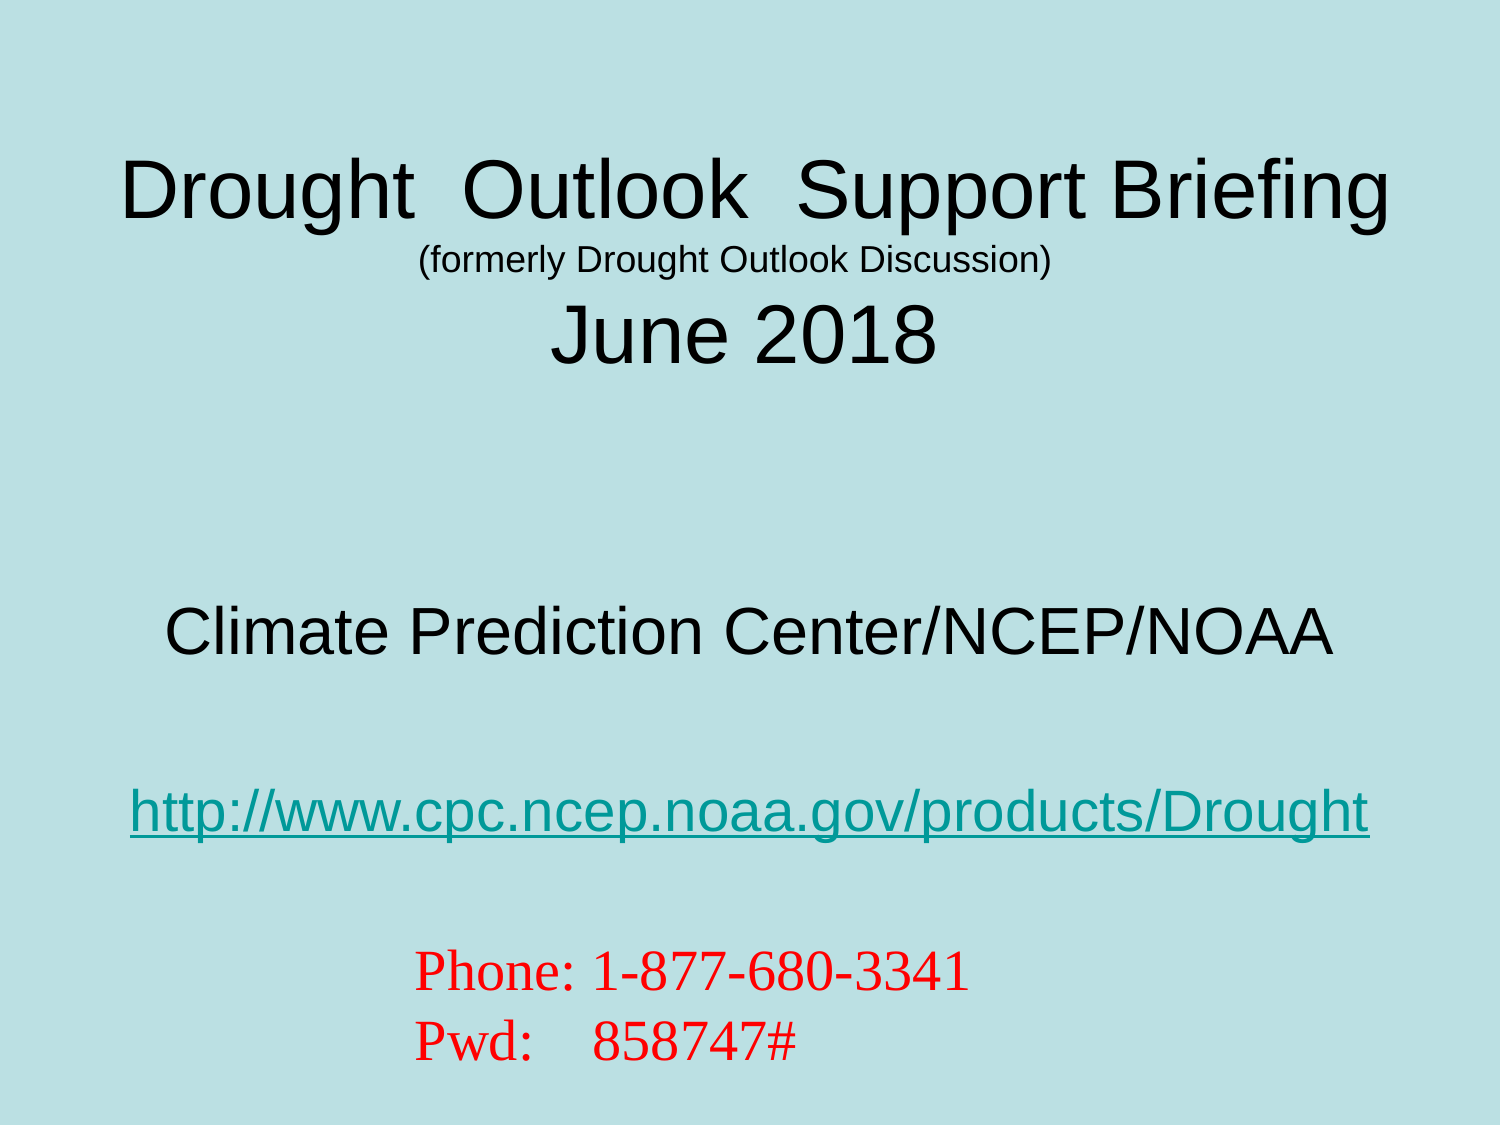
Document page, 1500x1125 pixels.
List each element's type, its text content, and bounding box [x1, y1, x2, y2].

title Drought Outlook Support Briefing (formerly Drought Outlook Discussion) June 2018 [50, 137, 1463, 379]
subtitle Climate Prediction Center/NCEP/NOAA http://www.cpc.ncep.noaa.gov/products/Drought [75, 487, 1425, 938]
text_box Phone: 1-877-680-3341 Pwd: 858747# [399, 924, 1150, 1080]
